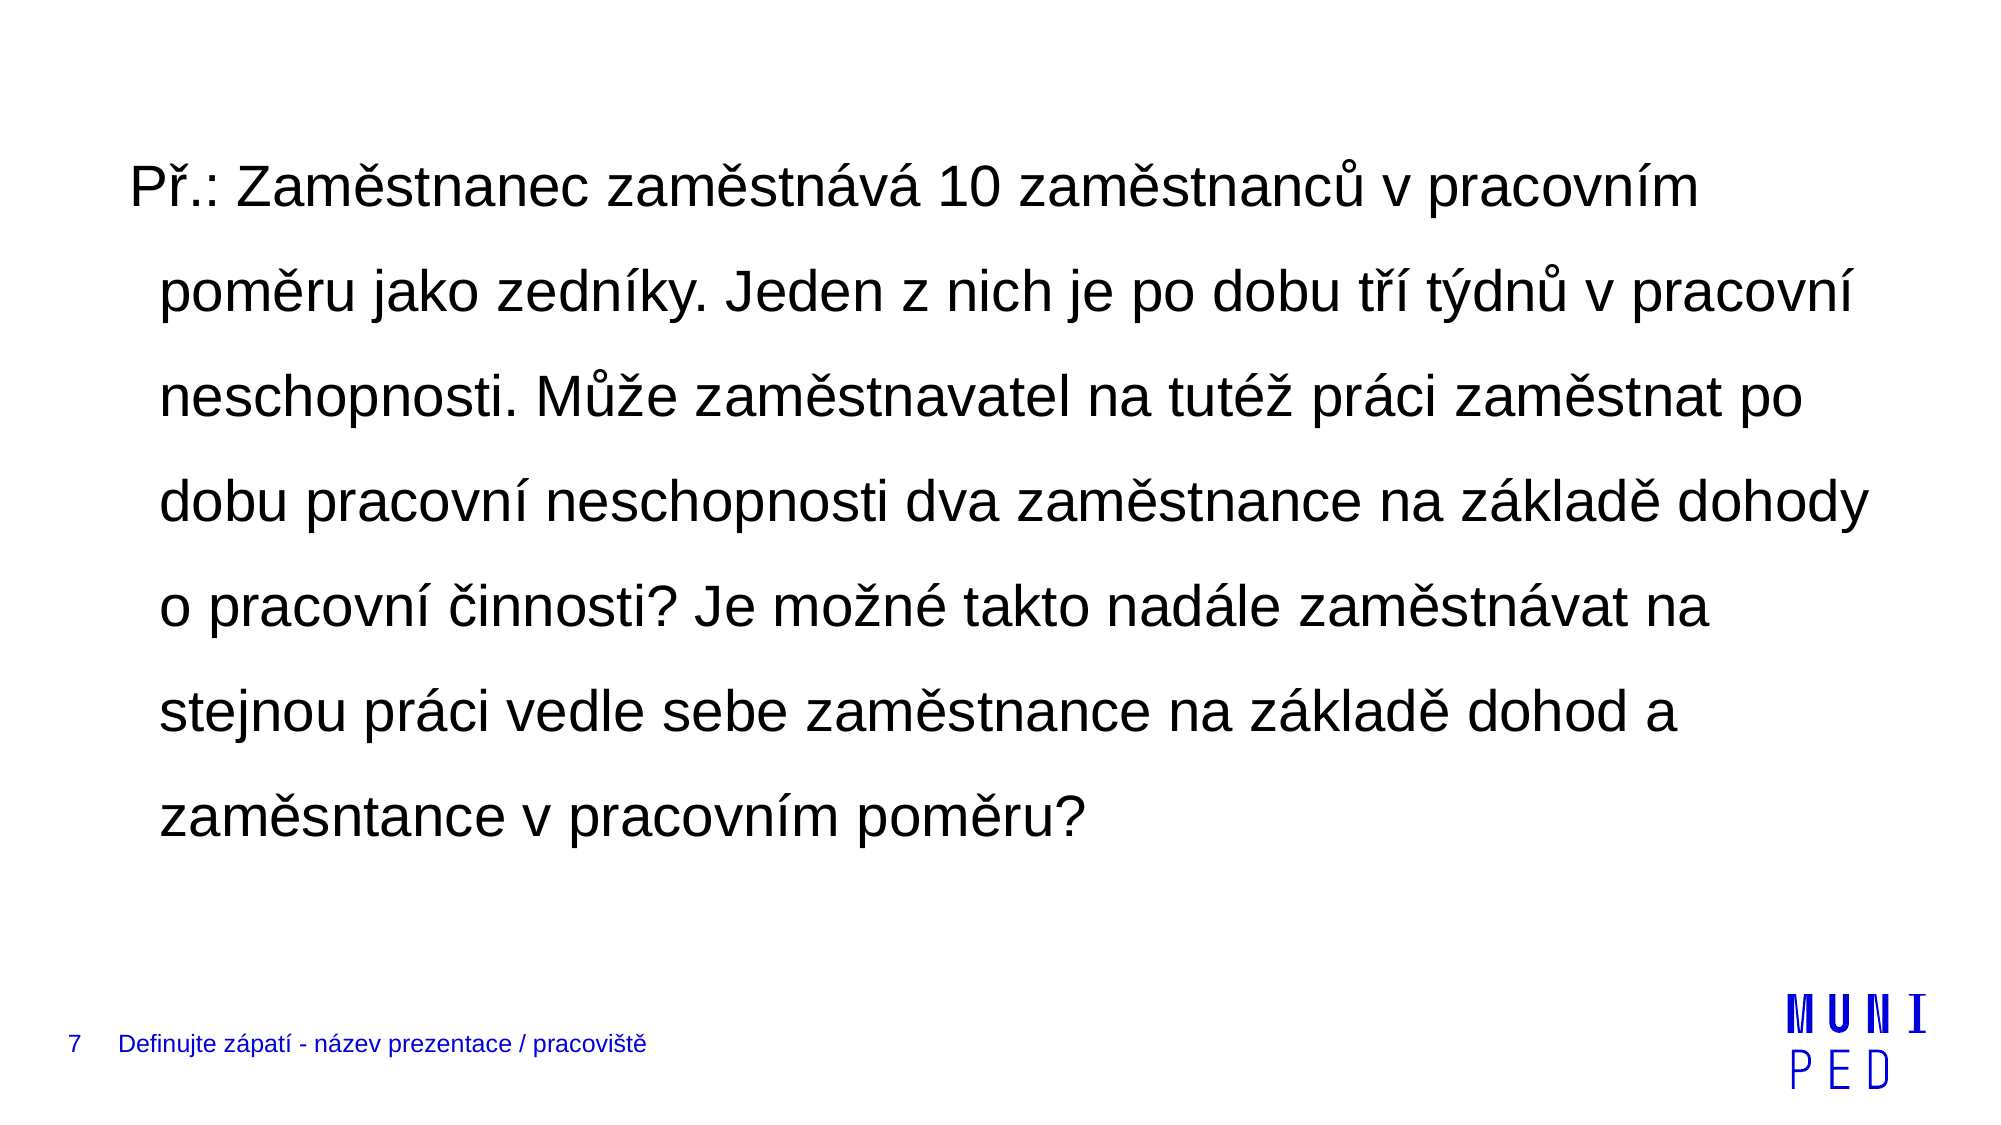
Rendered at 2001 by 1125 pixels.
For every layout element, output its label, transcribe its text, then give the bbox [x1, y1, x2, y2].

list Př.: Zaměstnanec zaměstnává 10 zaměstnanců v pracovním poměru jako zedníky. Jeden z nich je po dobu tří týdnů v pracovní neschopnosti. Může zaměstnavatel na tutéž práci zaměstnat po dobu pracovní neschopnosti dva zaměstnance na základě dohody o pracovní činnosti? Je možné takto nadále zaměstnávat na stejnou práci vedle sebe zaměstnance na základě dohod a zaměsntance v pracovním poměru? [118, 113, 1883, 957]
footer Definujte zápatí - název prezentace / pracoviště [118, 1021, 1418, 1063]
slide_number 7 [67, 1021, 110, 1063]
